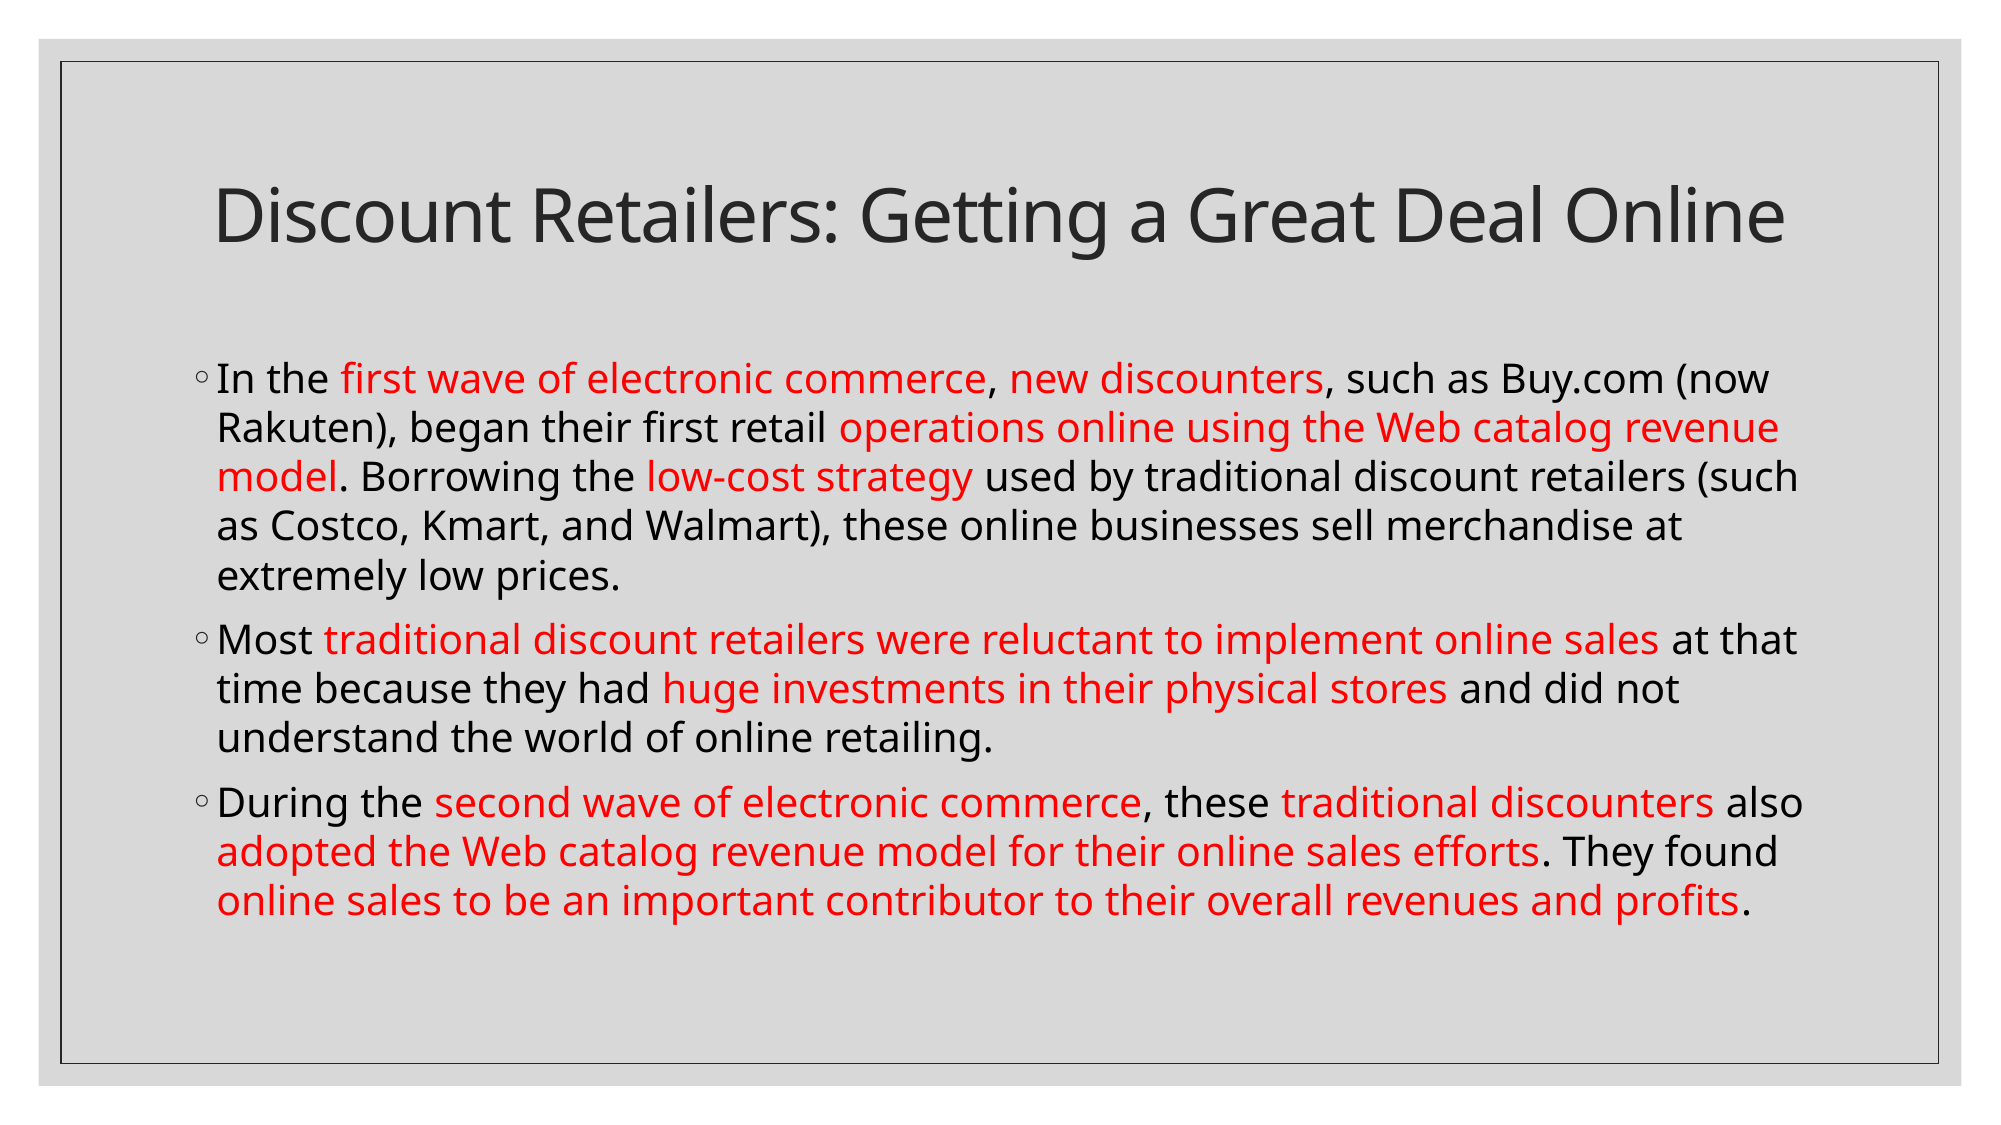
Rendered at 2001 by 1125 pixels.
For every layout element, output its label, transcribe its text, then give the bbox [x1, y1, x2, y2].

list In the first wave of electronic commerce, new discounters, such as Buy.com (now Rakuten), began their first retail operations online using the Web catalog revenue model. Borrowing the low-cost strategy used by traditional discount retailers (such as Costco, Kmart, and Walmart), these online businesses sell merchandise at extremely low prices. Most traditional discount retailers were reluctant to implement online sales at that time because they had huge investments in their physical stores and did not understand the world of online retailing. During the second wave of electronic commerce, these traditional discounters also adopted the Web catalog revenue model for their online sales efforts. They found online sales to be an important contributor to their overall revenues and profits. [174, 345, 1825, 977]
title Discount Retailers: Getting a Great Deal Online [174, 105, 1825, 331]
